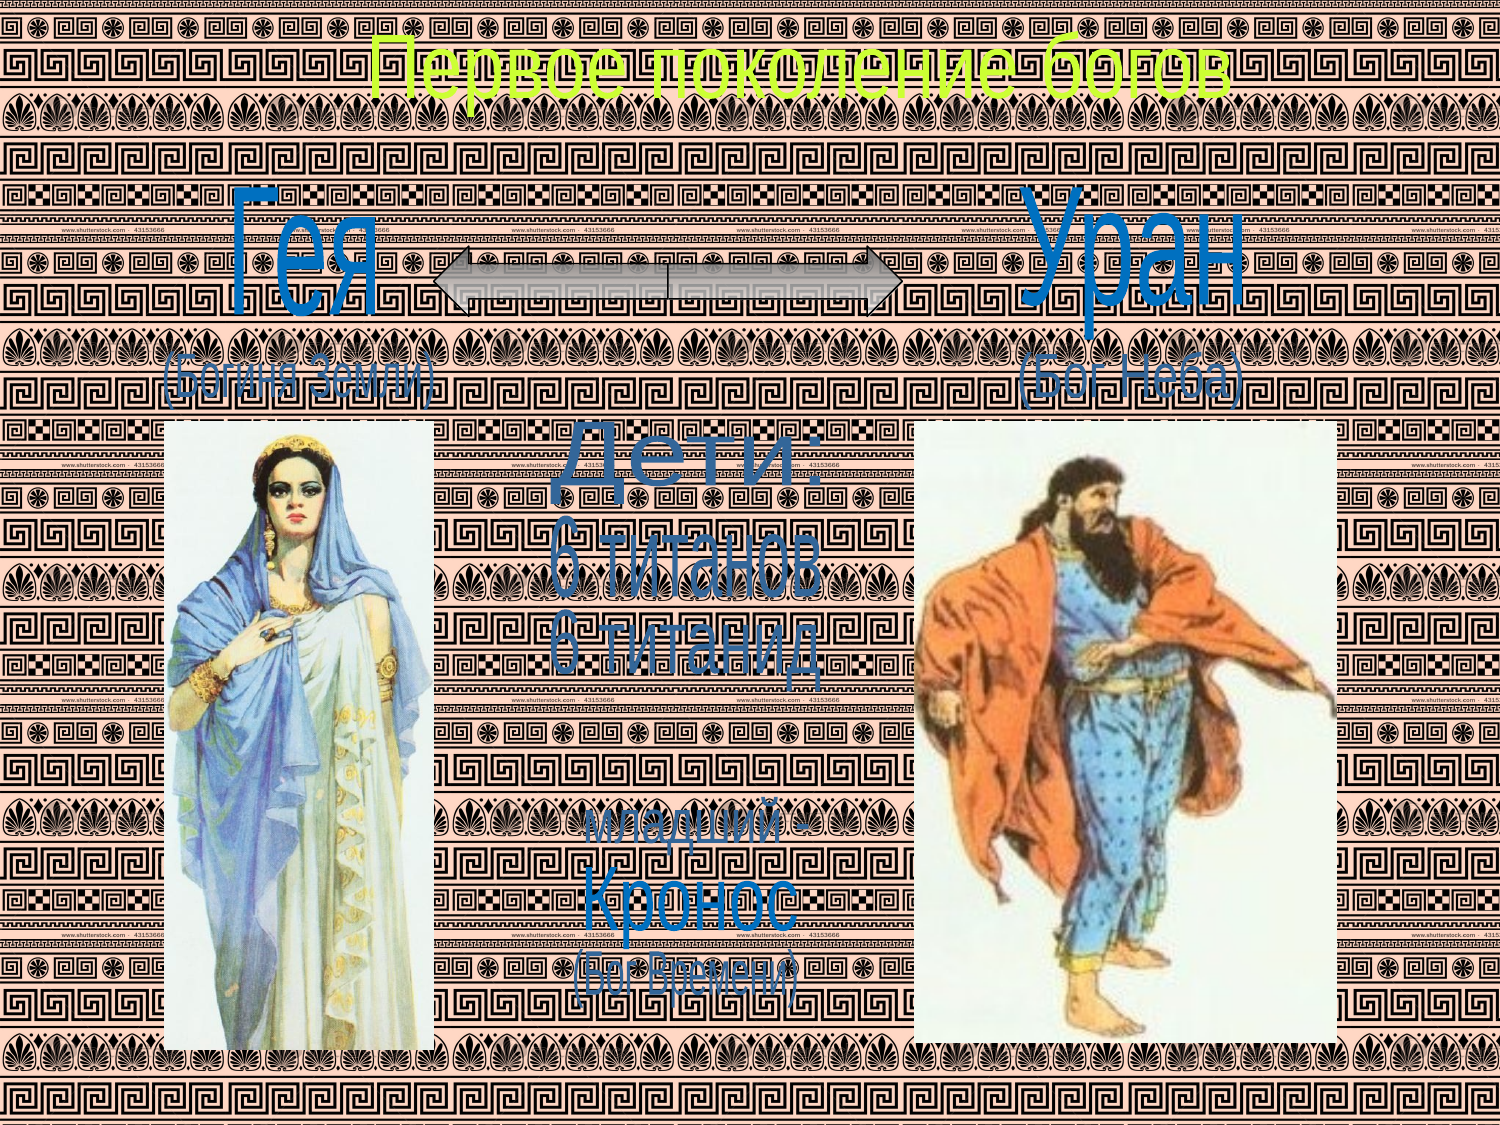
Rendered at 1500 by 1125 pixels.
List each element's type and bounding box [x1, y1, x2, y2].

picture [913, 421, 1337, 1044]
text_box [433, 246, 668, 317]
picture [163, 421, 434, 1050]
text_box [668, 246, 903, 317]
